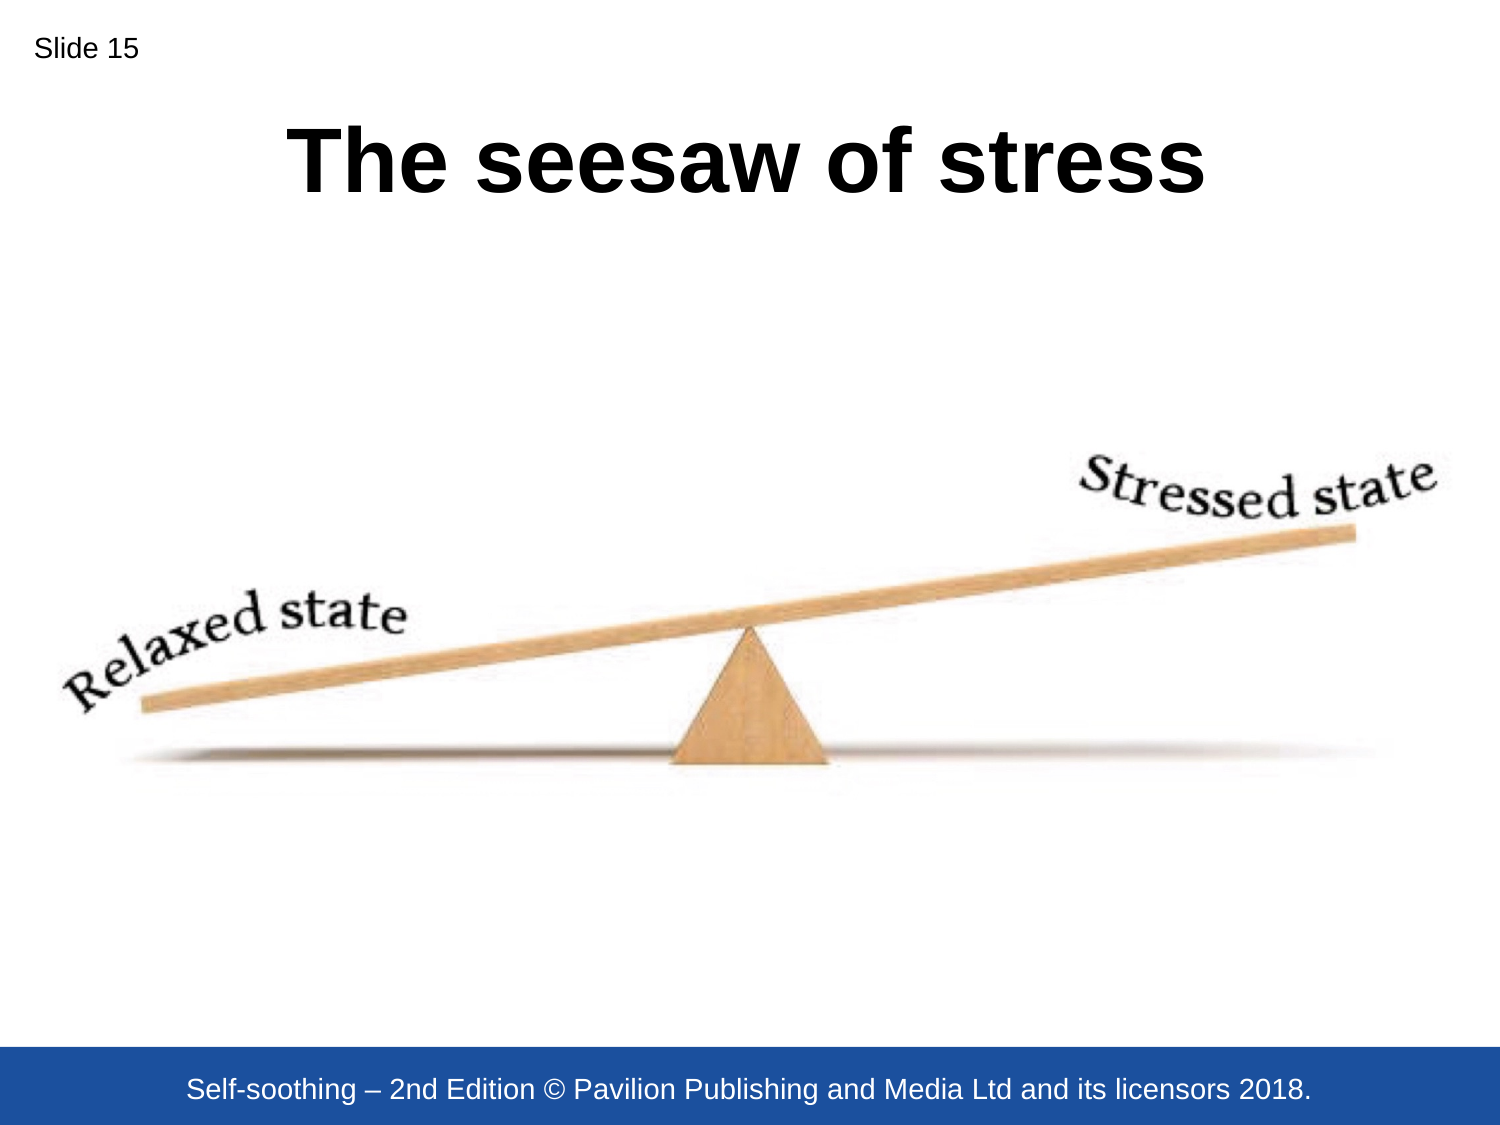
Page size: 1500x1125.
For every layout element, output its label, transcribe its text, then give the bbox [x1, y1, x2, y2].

picture [19, 299, 1480, 851]
title The seesaw of stress [239, 53, 1255, 272]
text_box Slide 15 [26, 21, 216, 72]
